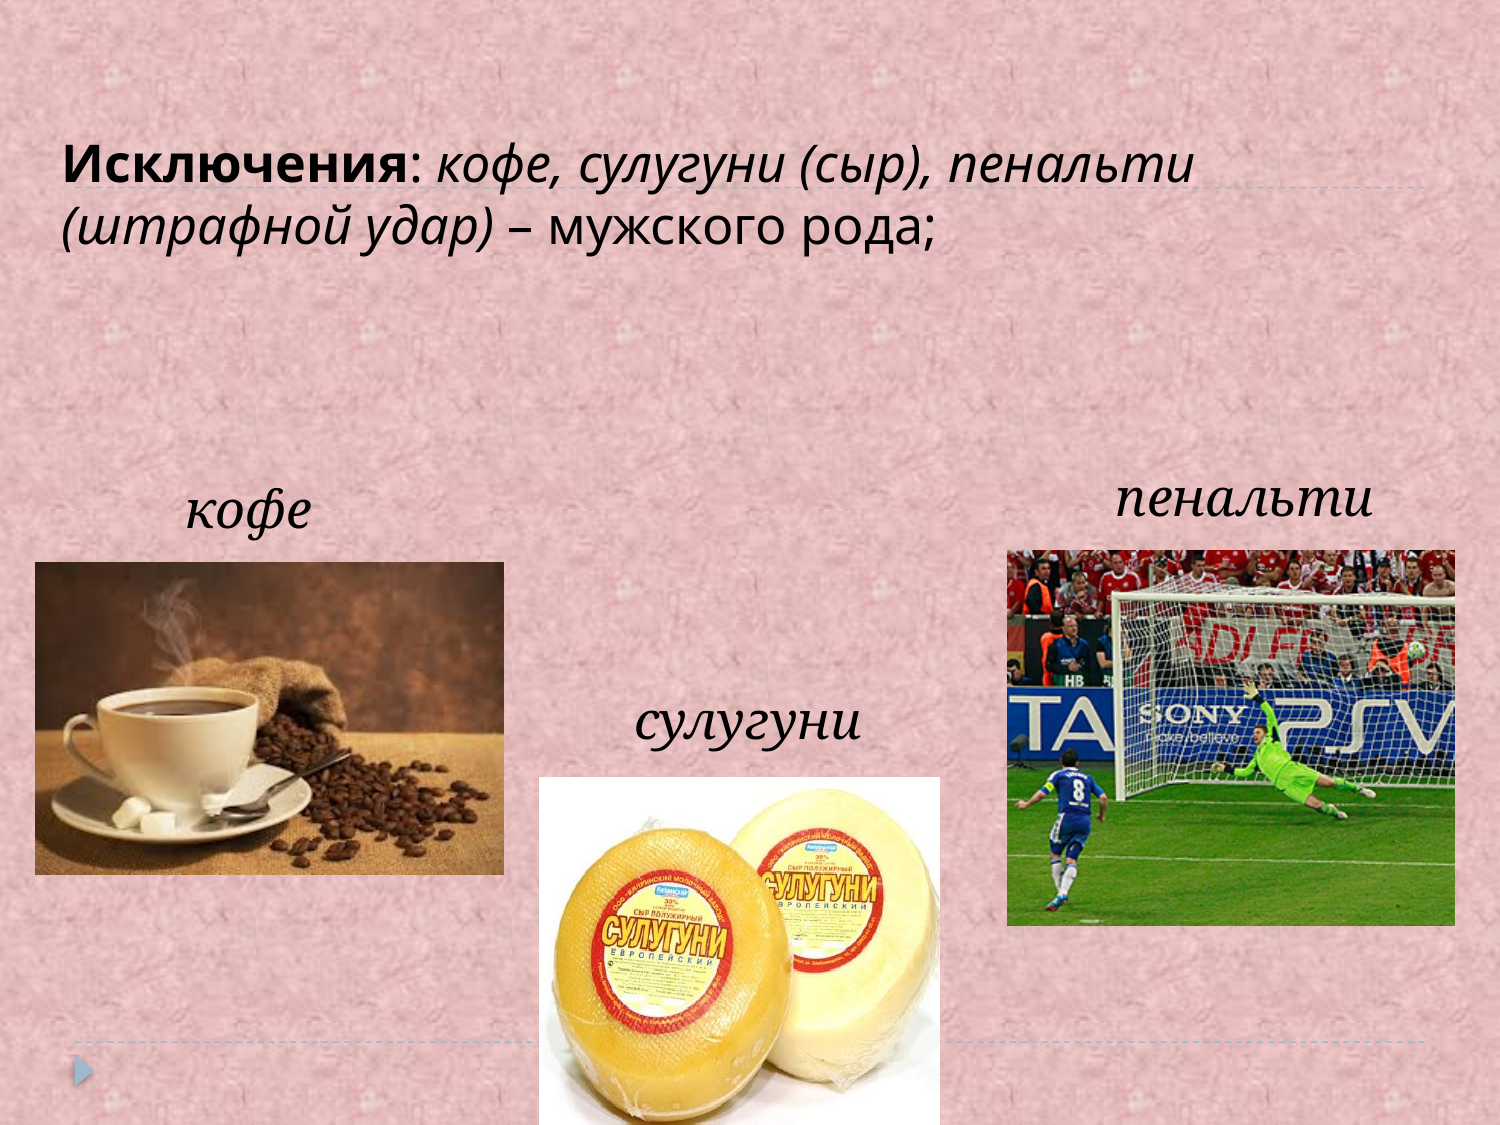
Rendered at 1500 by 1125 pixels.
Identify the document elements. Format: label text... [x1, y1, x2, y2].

text_box пенальти [1101, 456, 1390, 535]
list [538, 777, 941, 1125]
title Исключения: кофе, сулугуни (сыр), пенальти (штрафной удар) – мужского рода; [46, 24, 1500, 375]
picture [0, 0, 1500, 1125]
text_box сулугуни [619, 679, 877, 757]
text_box кофе [170, 468, 327, 546]
